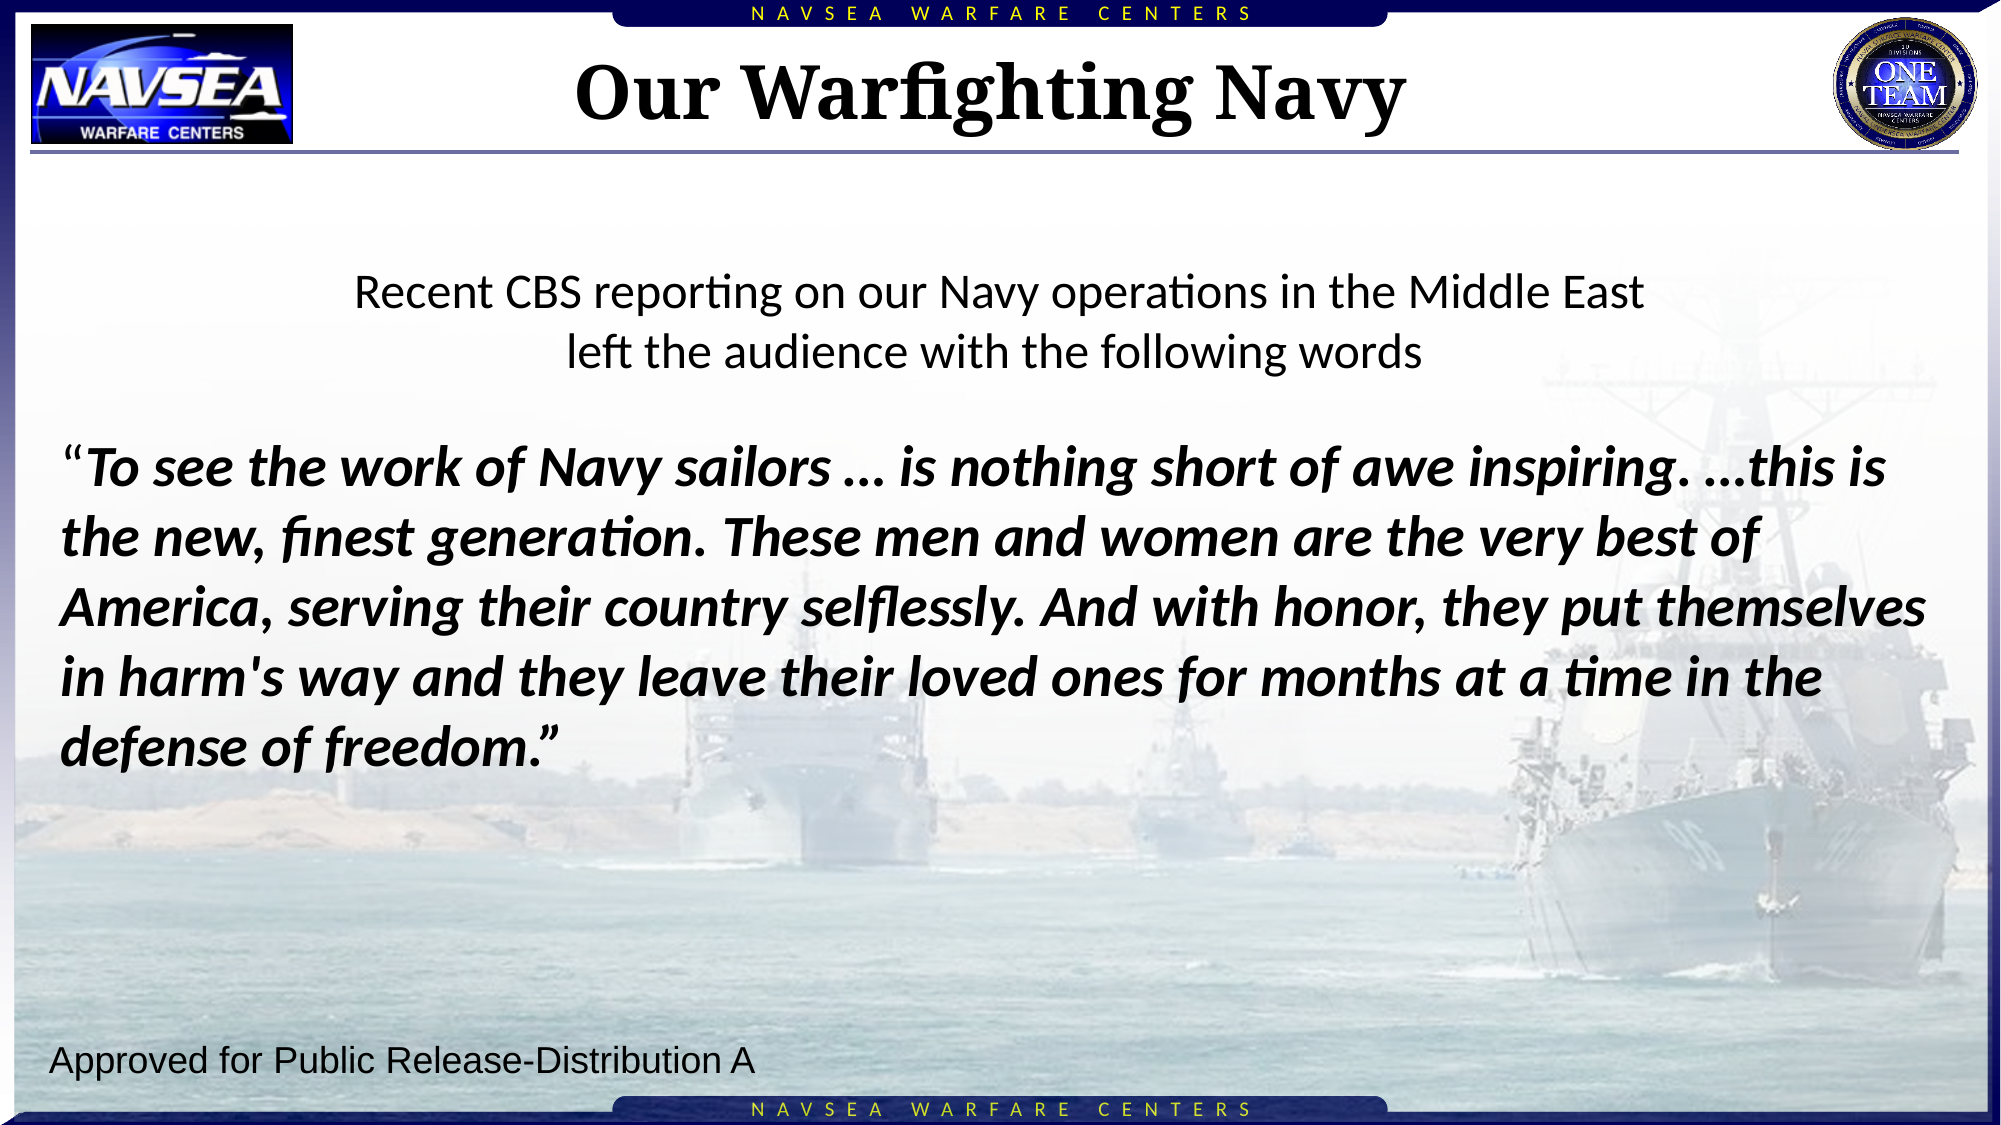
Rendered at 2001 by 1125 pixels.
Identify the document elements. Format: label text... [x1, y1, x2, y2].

picture [14, 219, 1993, 1123]
picture [31, 24, 293, 144]
title Our Warfighting Navy [352, 38, 1649, 141]
picture [1828, 13, 1982, 155]
